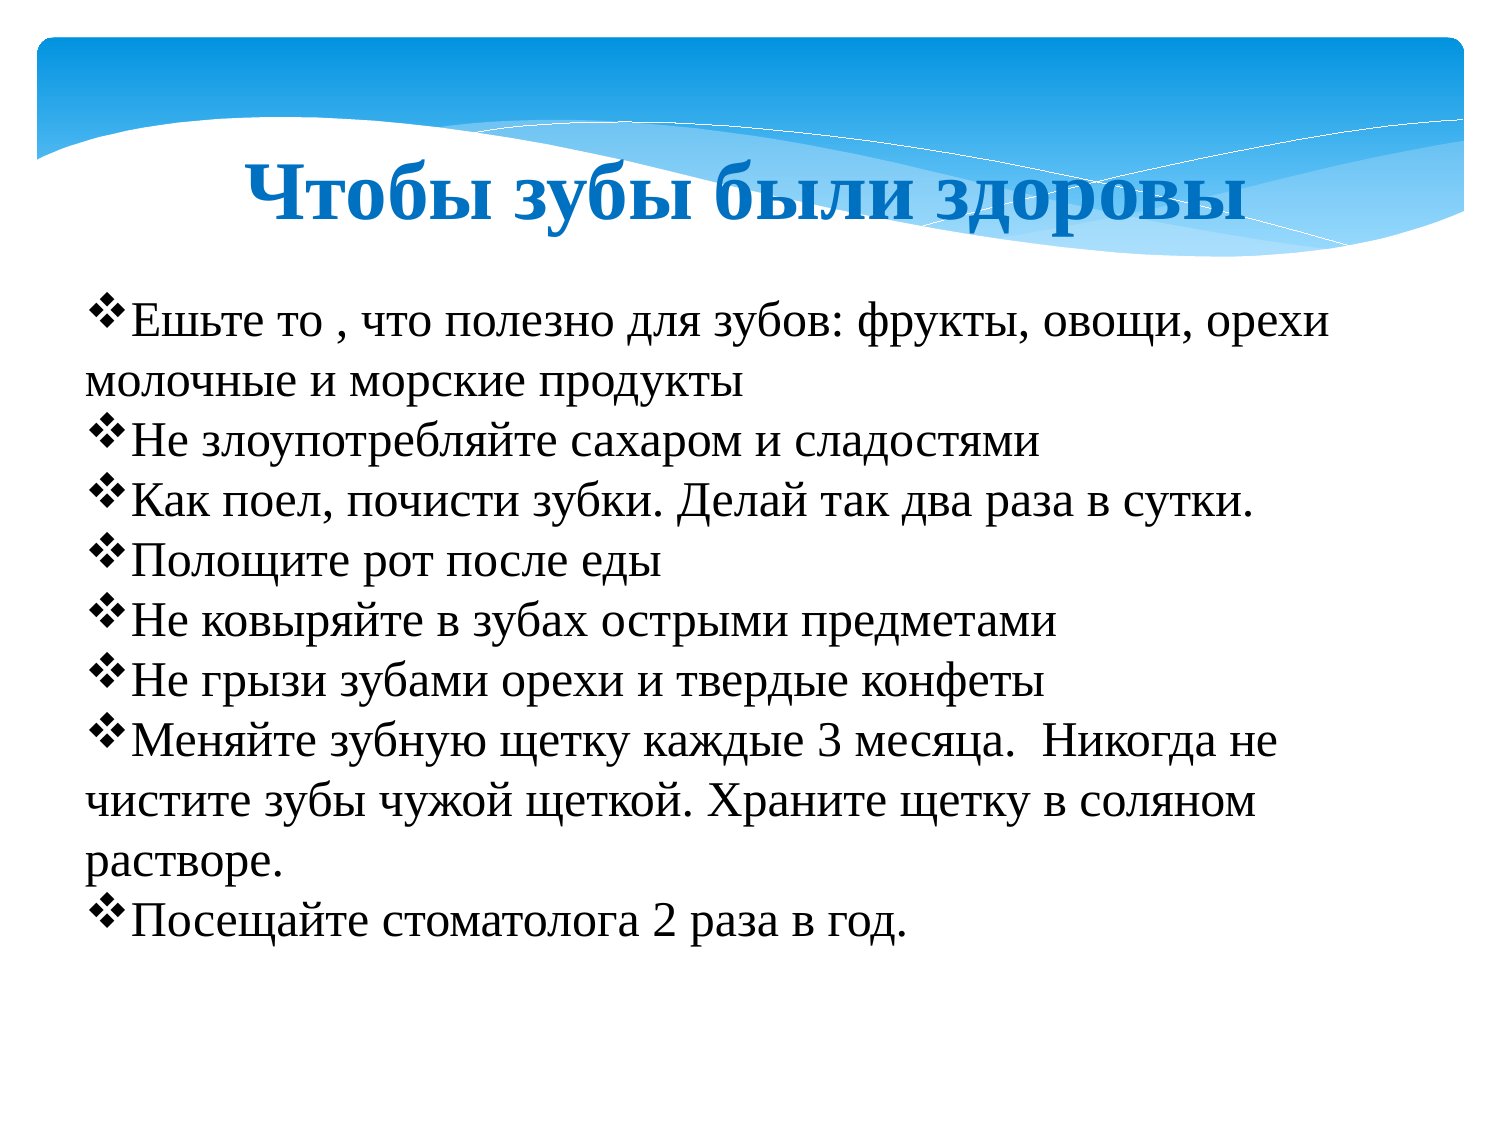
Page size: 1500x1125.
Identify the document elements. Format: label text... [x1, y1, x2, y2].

text_box Чтобы зубы были здоровы Ешьте то , что полезно для зубов: фрукты, овощи, орехи молочные и морские продукты Не злоупотребляйте сахаром и сладостями Как поел, почисти зубки. Делай так два раза в сутки. Полощите рот после еды Не ковыряйте в зубах острыми предметами Не грызи зубами орехи и твердые конфеты Меняйте зубную щетку каждые 3 месяца. Никогда не чистите зубы чужой щеткой. Храните щетку в соляном растворе. Посещайте стоматолога 2 раза в год. [70, 128, 1454, 1004]
text_box [128, 808, 1301, 869]
